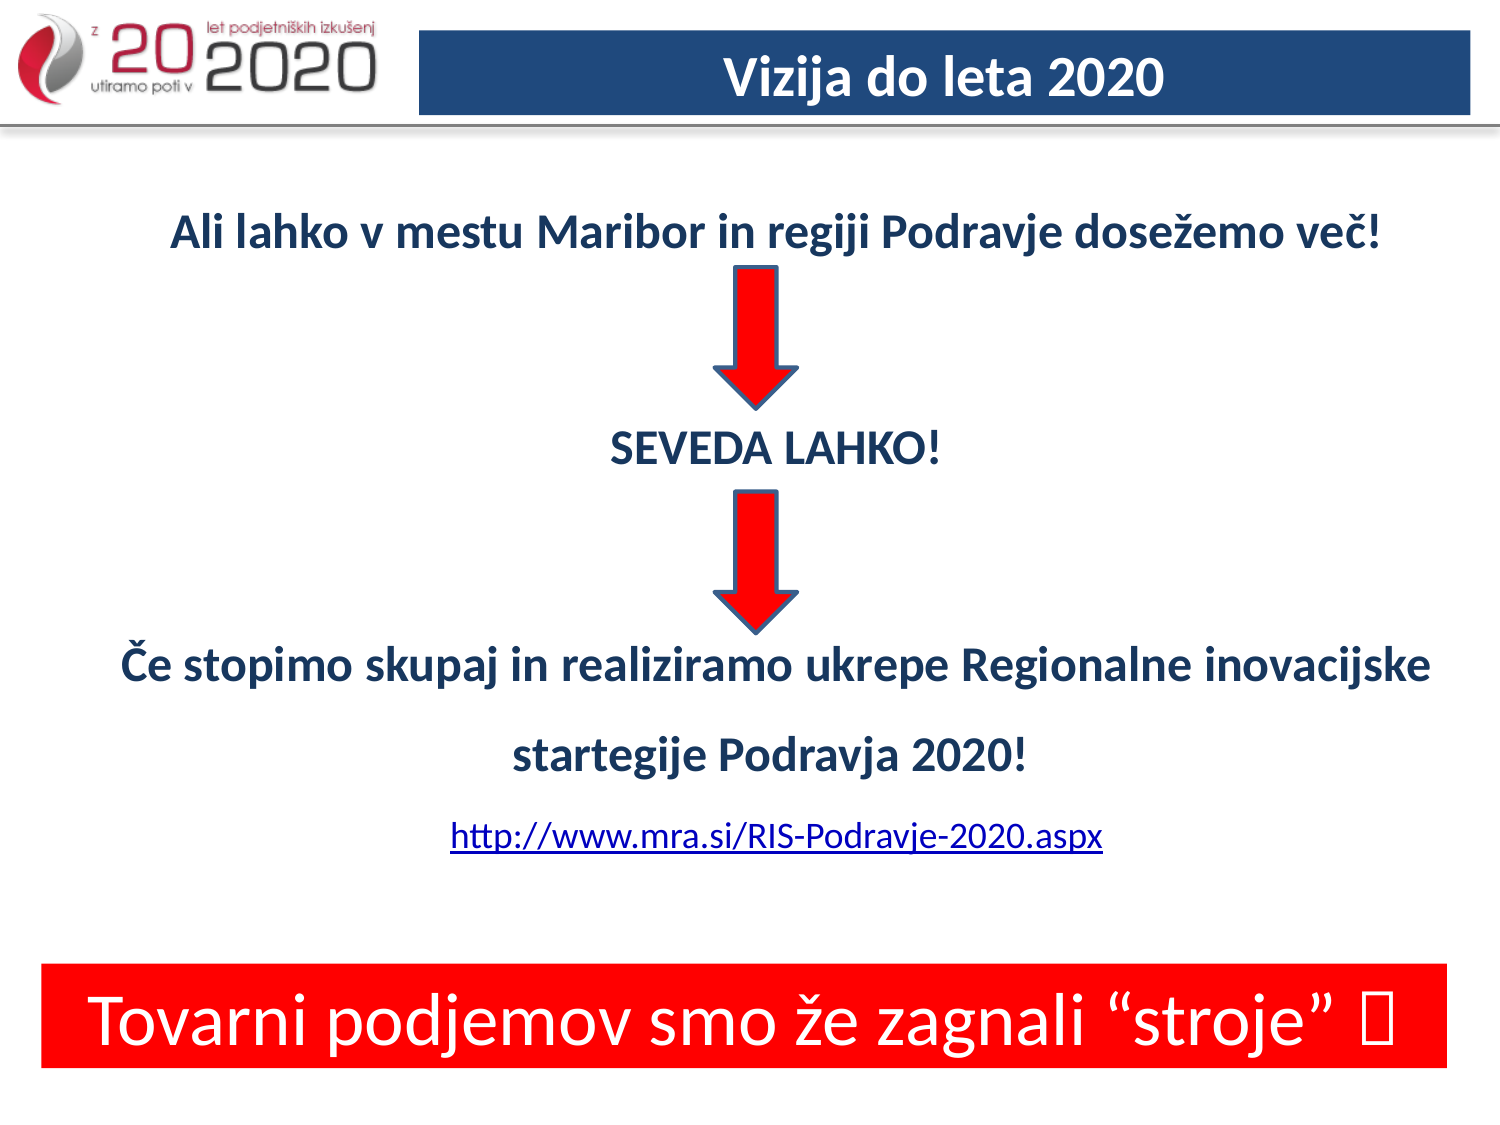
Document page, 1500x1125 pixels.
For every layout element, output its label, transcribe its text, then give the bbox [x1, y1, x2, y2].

text_box Tovarni podjemov smo že zagnali “stroje”  [41, 963, 1447, 1069]
text_box [712, 265, 800, 411]
text_box Vizija do leta 2020 [419, 30, 1471, 116]
text_box [712, 489, 800, 636]
picture [17, 12, 381, 107]
text_box Ali lahko v mestu Maribor in regiji Podravje dosežemo več! SEVEDA LAHKO! Če stopimo skupaj in realiziramo ukrepe Regionalne inovacijske startegije Podravja 2020! http://www.mra.si/RIS-Podravje-2020.aspx [53, 160, 1500, 1071]
